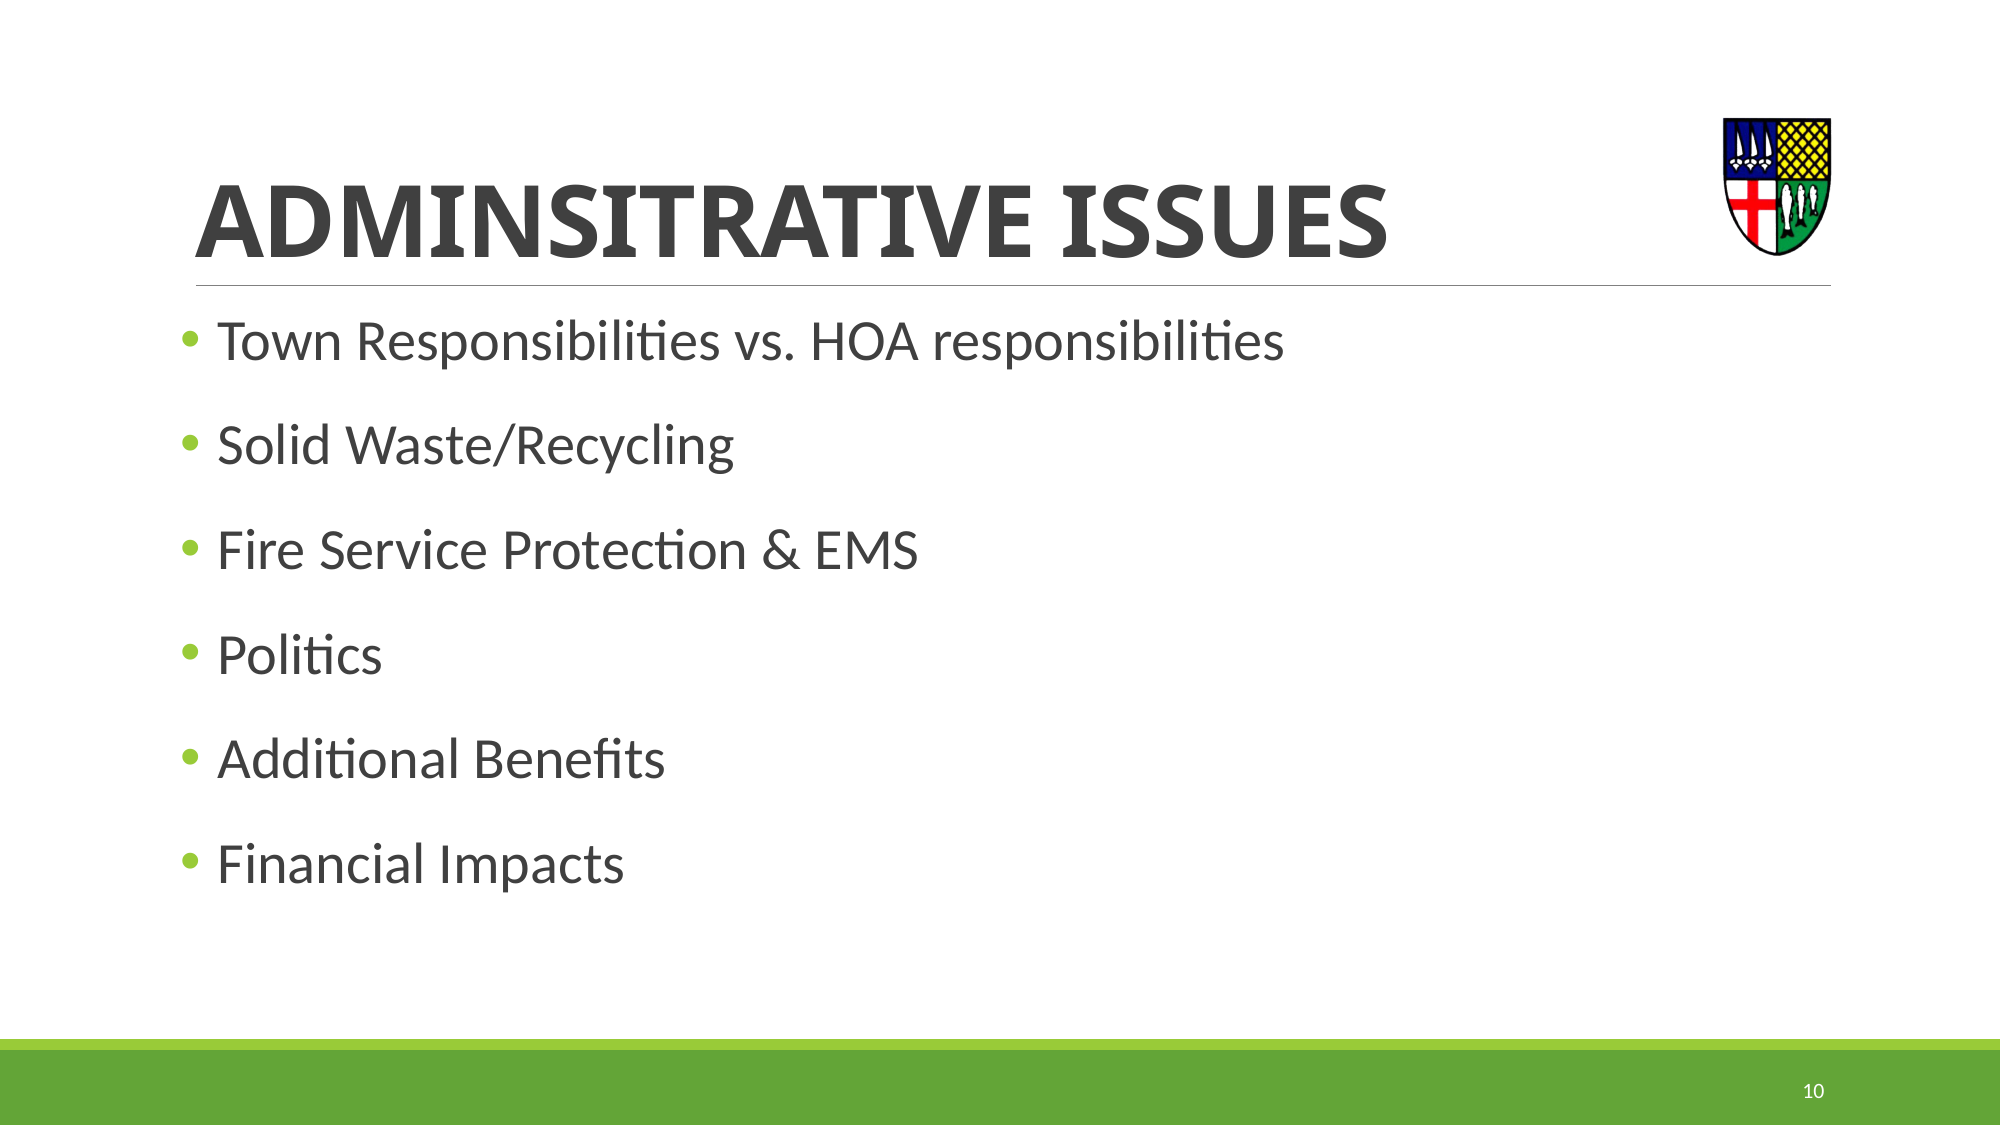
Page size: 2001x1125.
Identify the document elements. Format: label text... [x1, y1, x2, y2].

list Town Responsibilities vs. HOA responsibilities Solid Waste/Recycling Fire Service Protection & EMS Politics Additional Benefits Financial Impacts [180, 302, 1830, 963]
picture [1686, 86, 1871, 325]
title ADMINSITRATIVE ISSUES [180, 47, 1830, 285]
slide_number 10 [1624, 1059, 1840, 1120]
